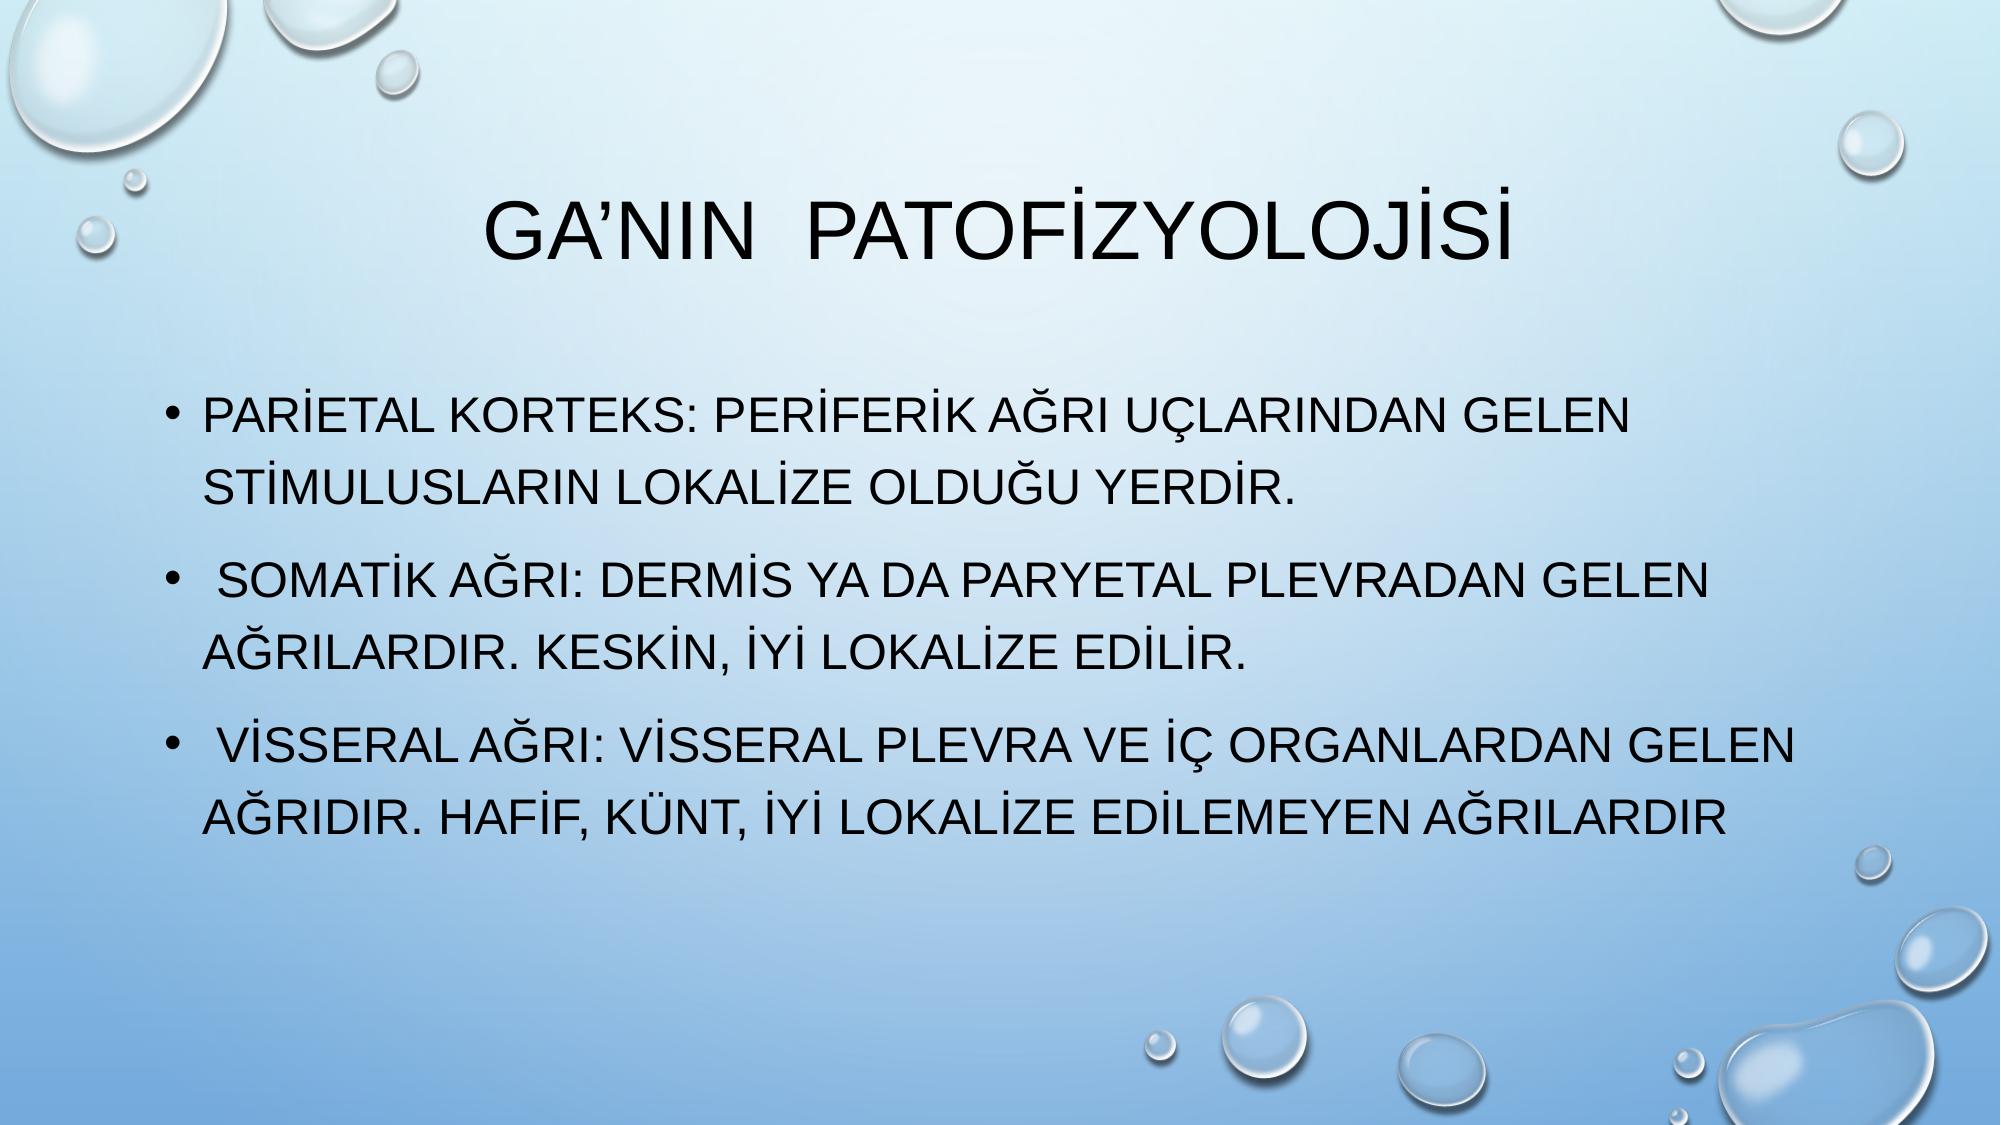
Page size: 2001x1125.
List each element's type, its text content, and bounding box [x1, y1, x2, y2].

list Parietal Korteks: Periferik ağrı uçlarından gelen stimulusların lokalize olduğu yerdir. Somatik Ağrı: Dermis ya da paryetal plevradan gelen ağrılardır. Keskin, iyi lokalize edilir. Visseral Ağrı: Visseral plevra ve iç organlardan gelen ağrıdır. Hafif, künt, iyi lokalize edilemeyen ağrılardır [149, 363, 1850, 925]
title GA’nın Patofizyolojisi [149, 101, 1851, 364]
picture [0, 0, 2000, 1125]
